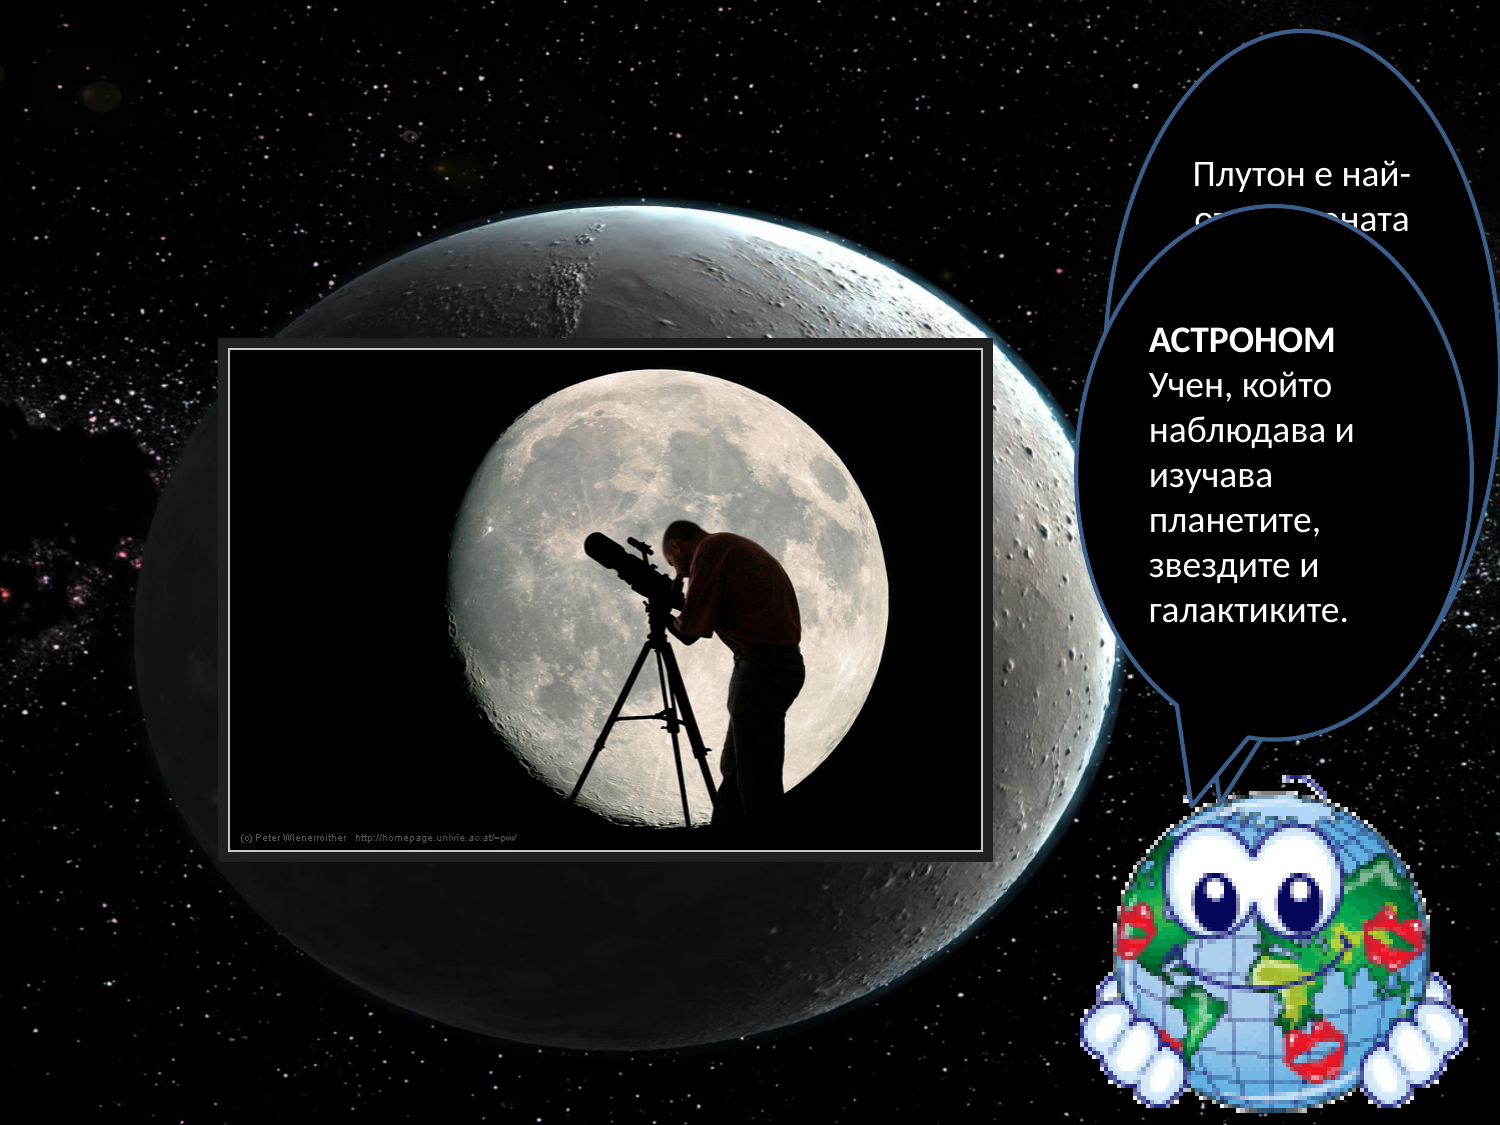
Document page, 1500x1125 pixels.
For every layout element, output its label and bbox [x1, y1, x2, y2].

list [0, 0, 1500, 1125]
picture [1080, 774, 1468, 1113]
picture [218, 337, 993, 863]
